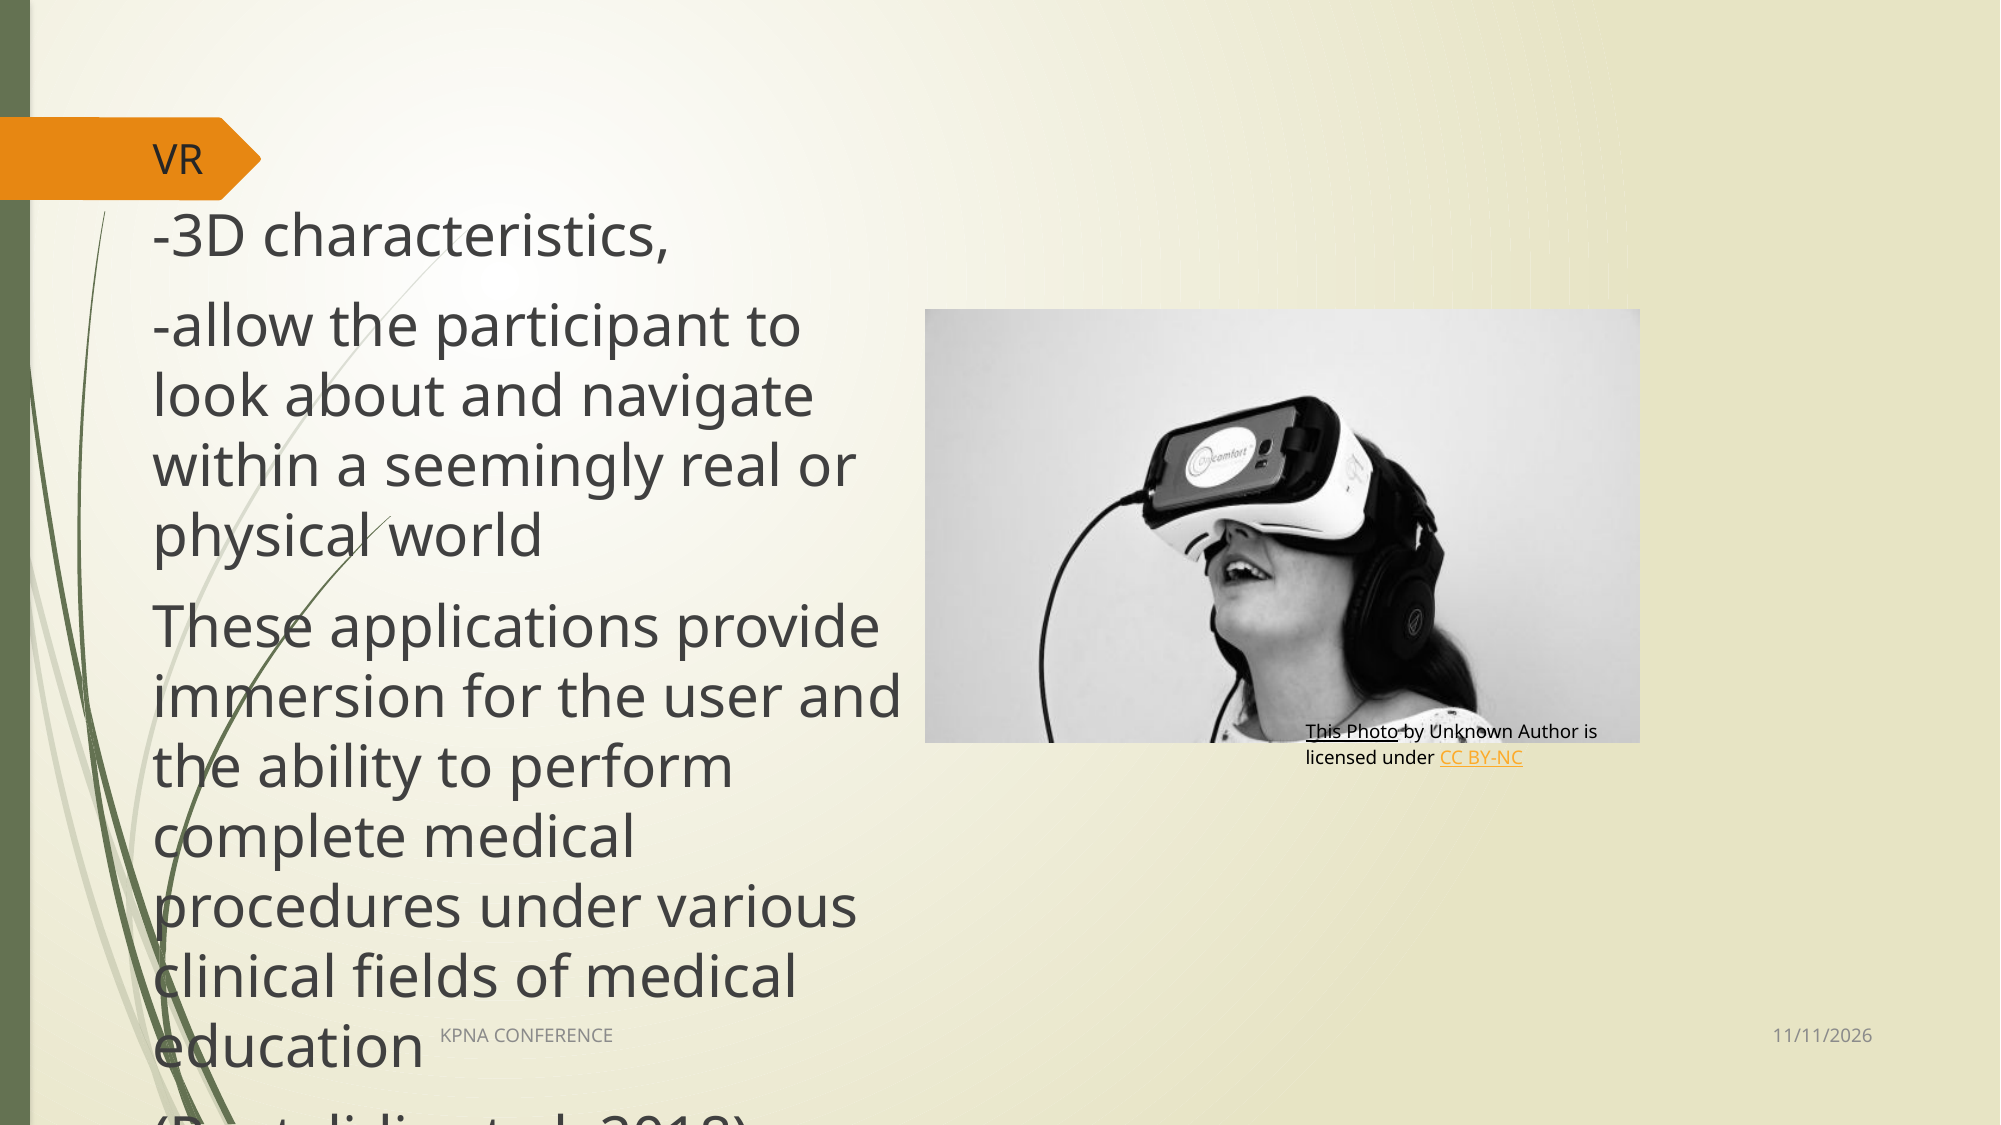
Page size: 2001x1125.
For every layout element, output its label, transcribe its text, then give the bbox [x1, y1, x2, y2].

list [925, 309, 1640, 744]
title VR [137, 75, 783, 190]
text_box This Photo by Unknown Author is licensed under CC BY-NC [1290, 712, 1669, 779]
footer KPNA CONFERENCE [424, 1006, 1675, 1067]
list -3D characteristics, -allow the participant to look about and navigate within a seemingly real or physical world These applications provide immersion for the user and the ability to perform complete medical procedures under various clinical fields of medical education (Pantelidis et al. 2018). [137, 190, 926, 937]
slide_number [1699, 1005, 1888, 1067]
